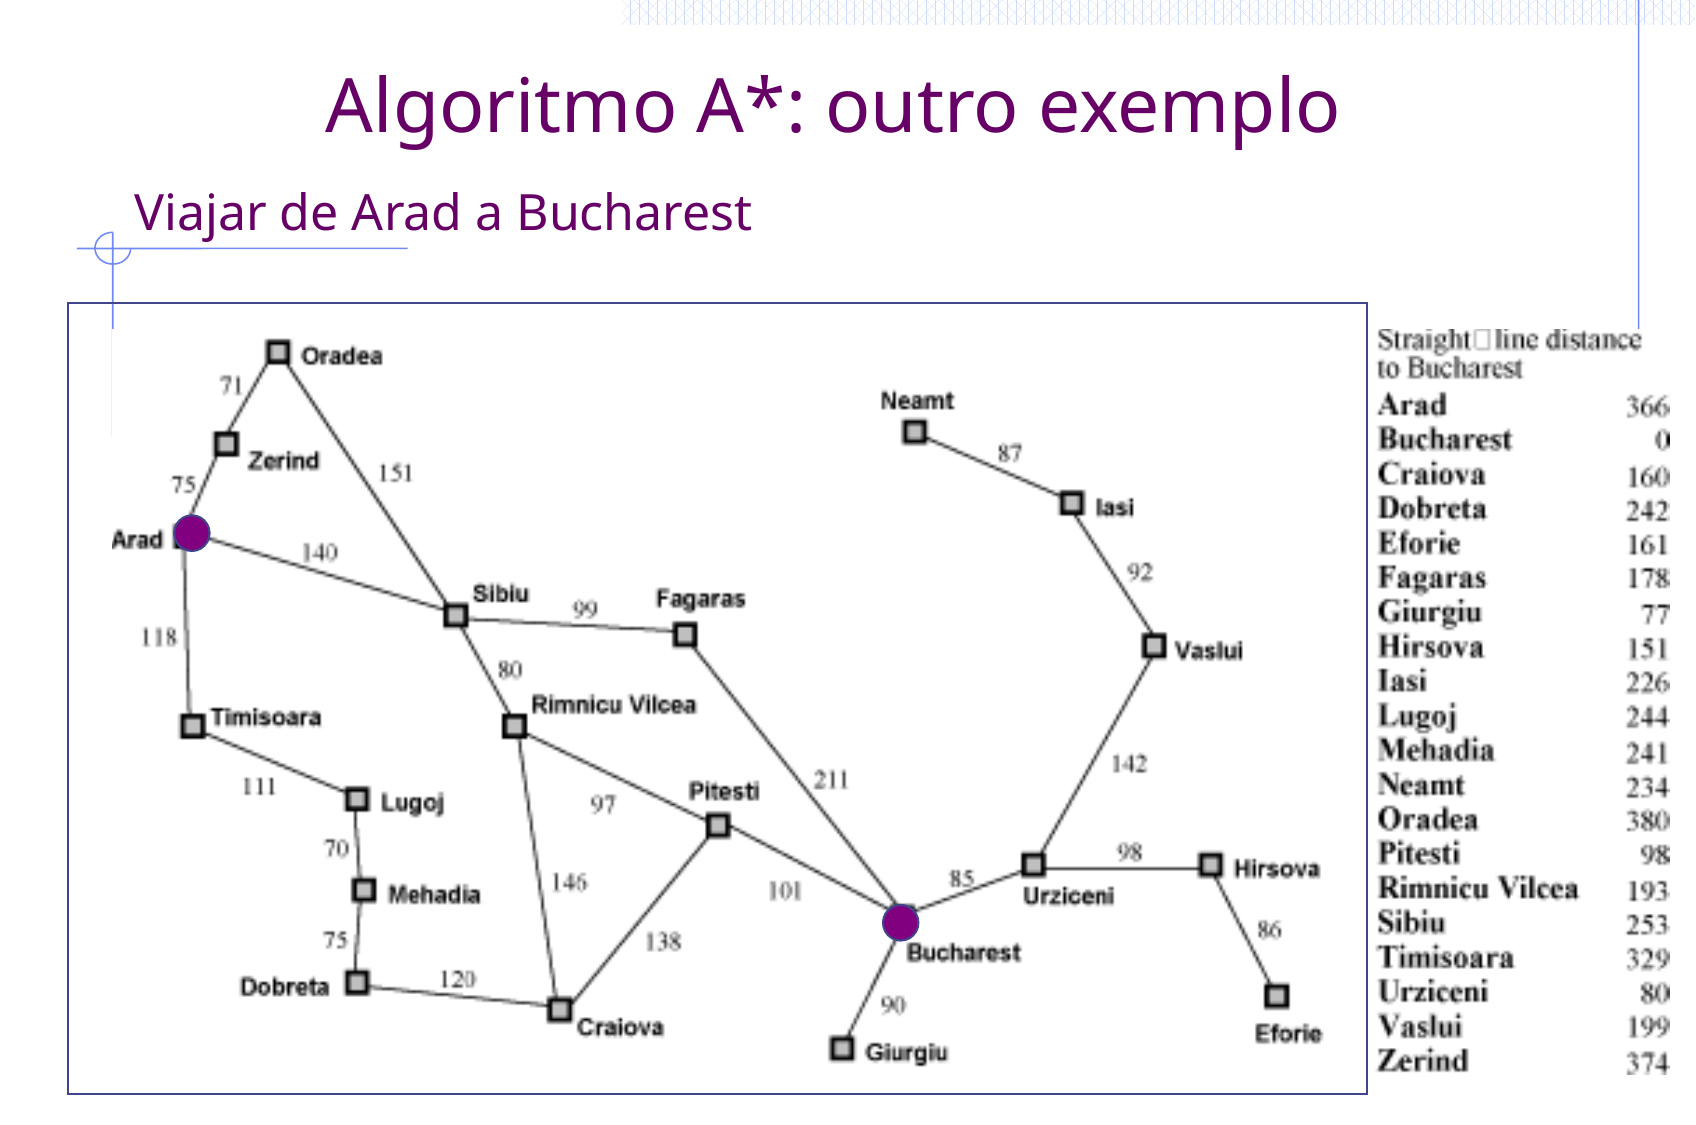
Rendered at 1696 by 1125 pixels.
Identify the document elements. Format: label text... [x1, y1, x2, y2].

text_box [112, 329, 1670, 1076]
text_box Viajar de Arad a Bucharest [119, 172, 768, 248]
text_box [67, 302, 1368, 1094]
title Algoritmo A*: outro exemplo [112, 24, 1555, 156]
